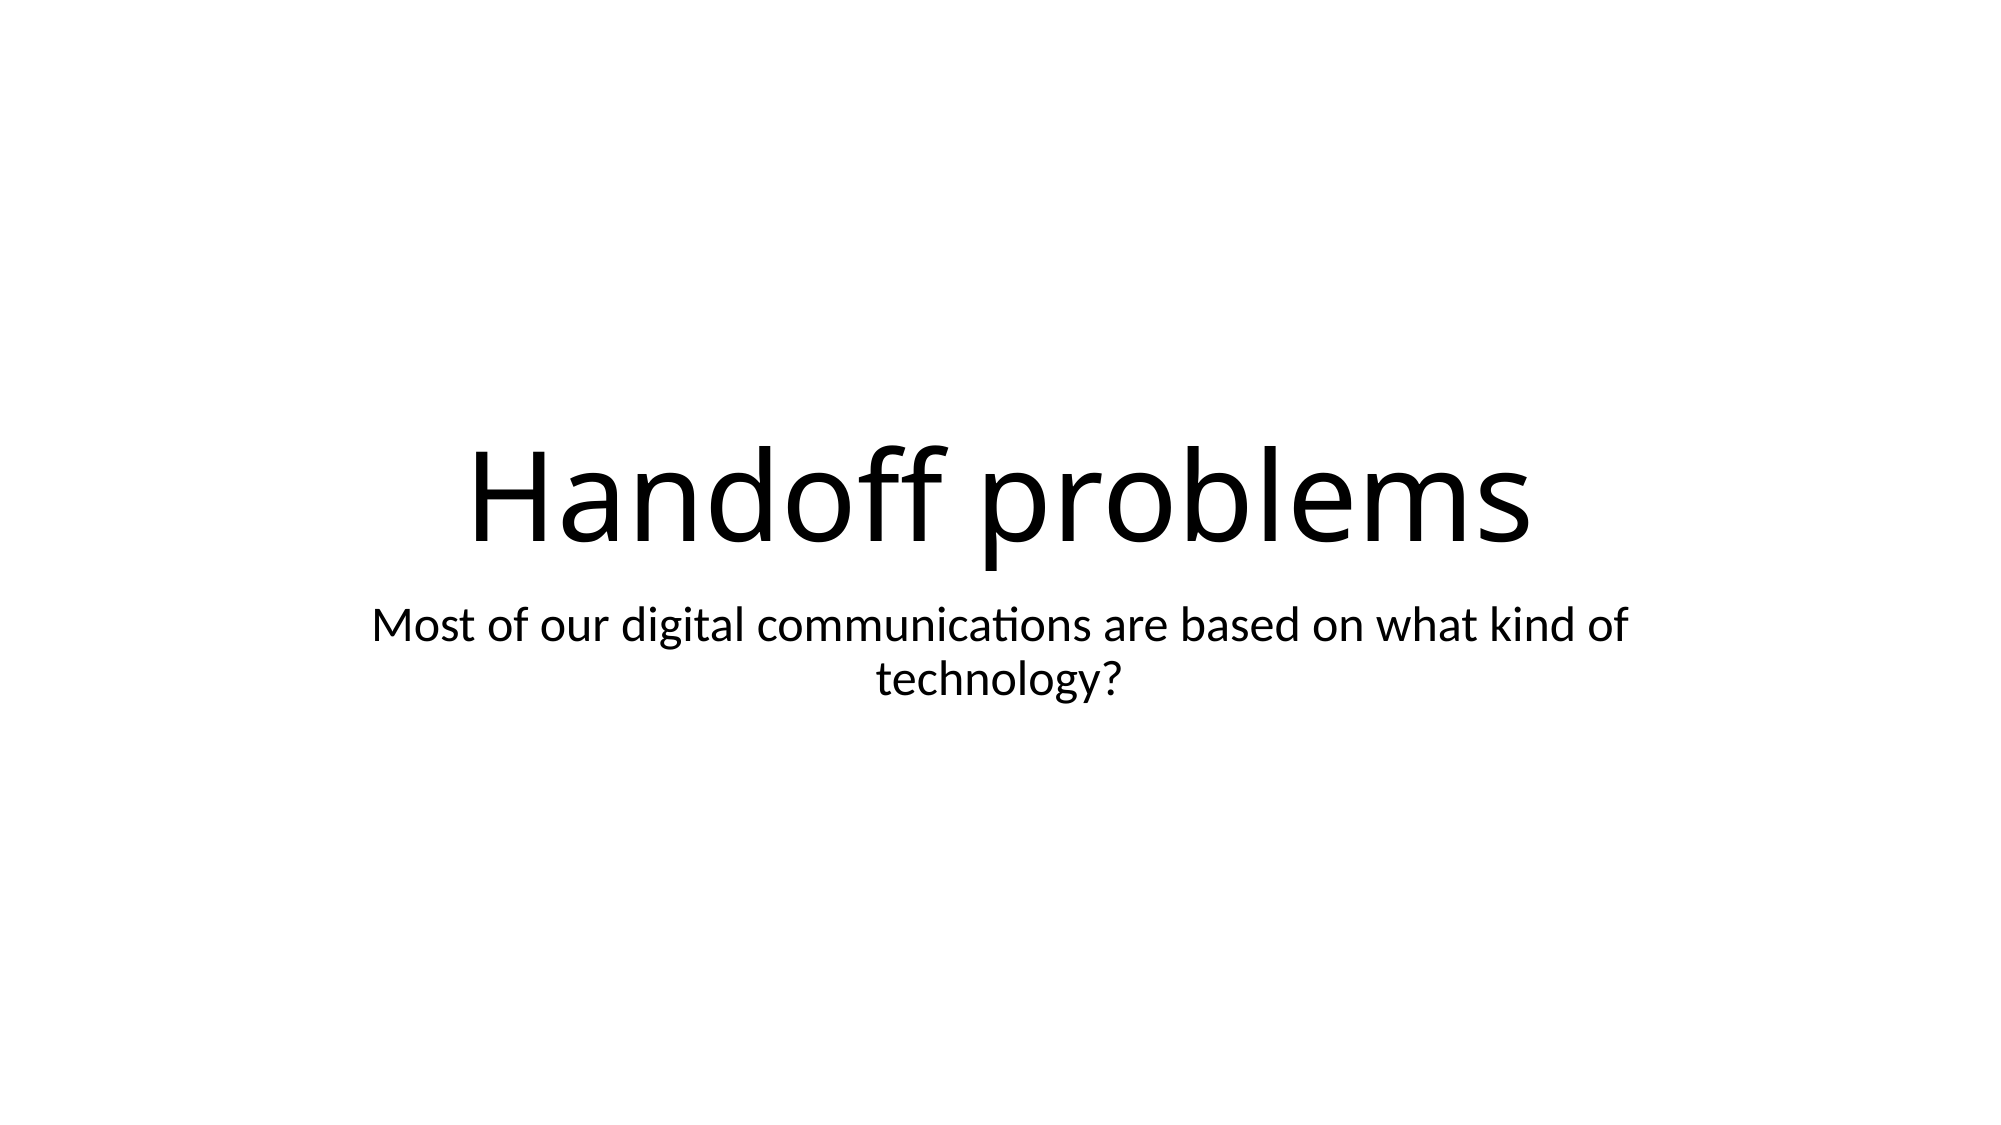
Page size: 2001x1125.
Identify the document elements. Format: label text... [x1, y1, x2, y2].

subtitle Most of our digital communications are based on what kind of technology? [249, 590, 1750, 863]
title Handoff problems [249, 184, 1750, 576]
